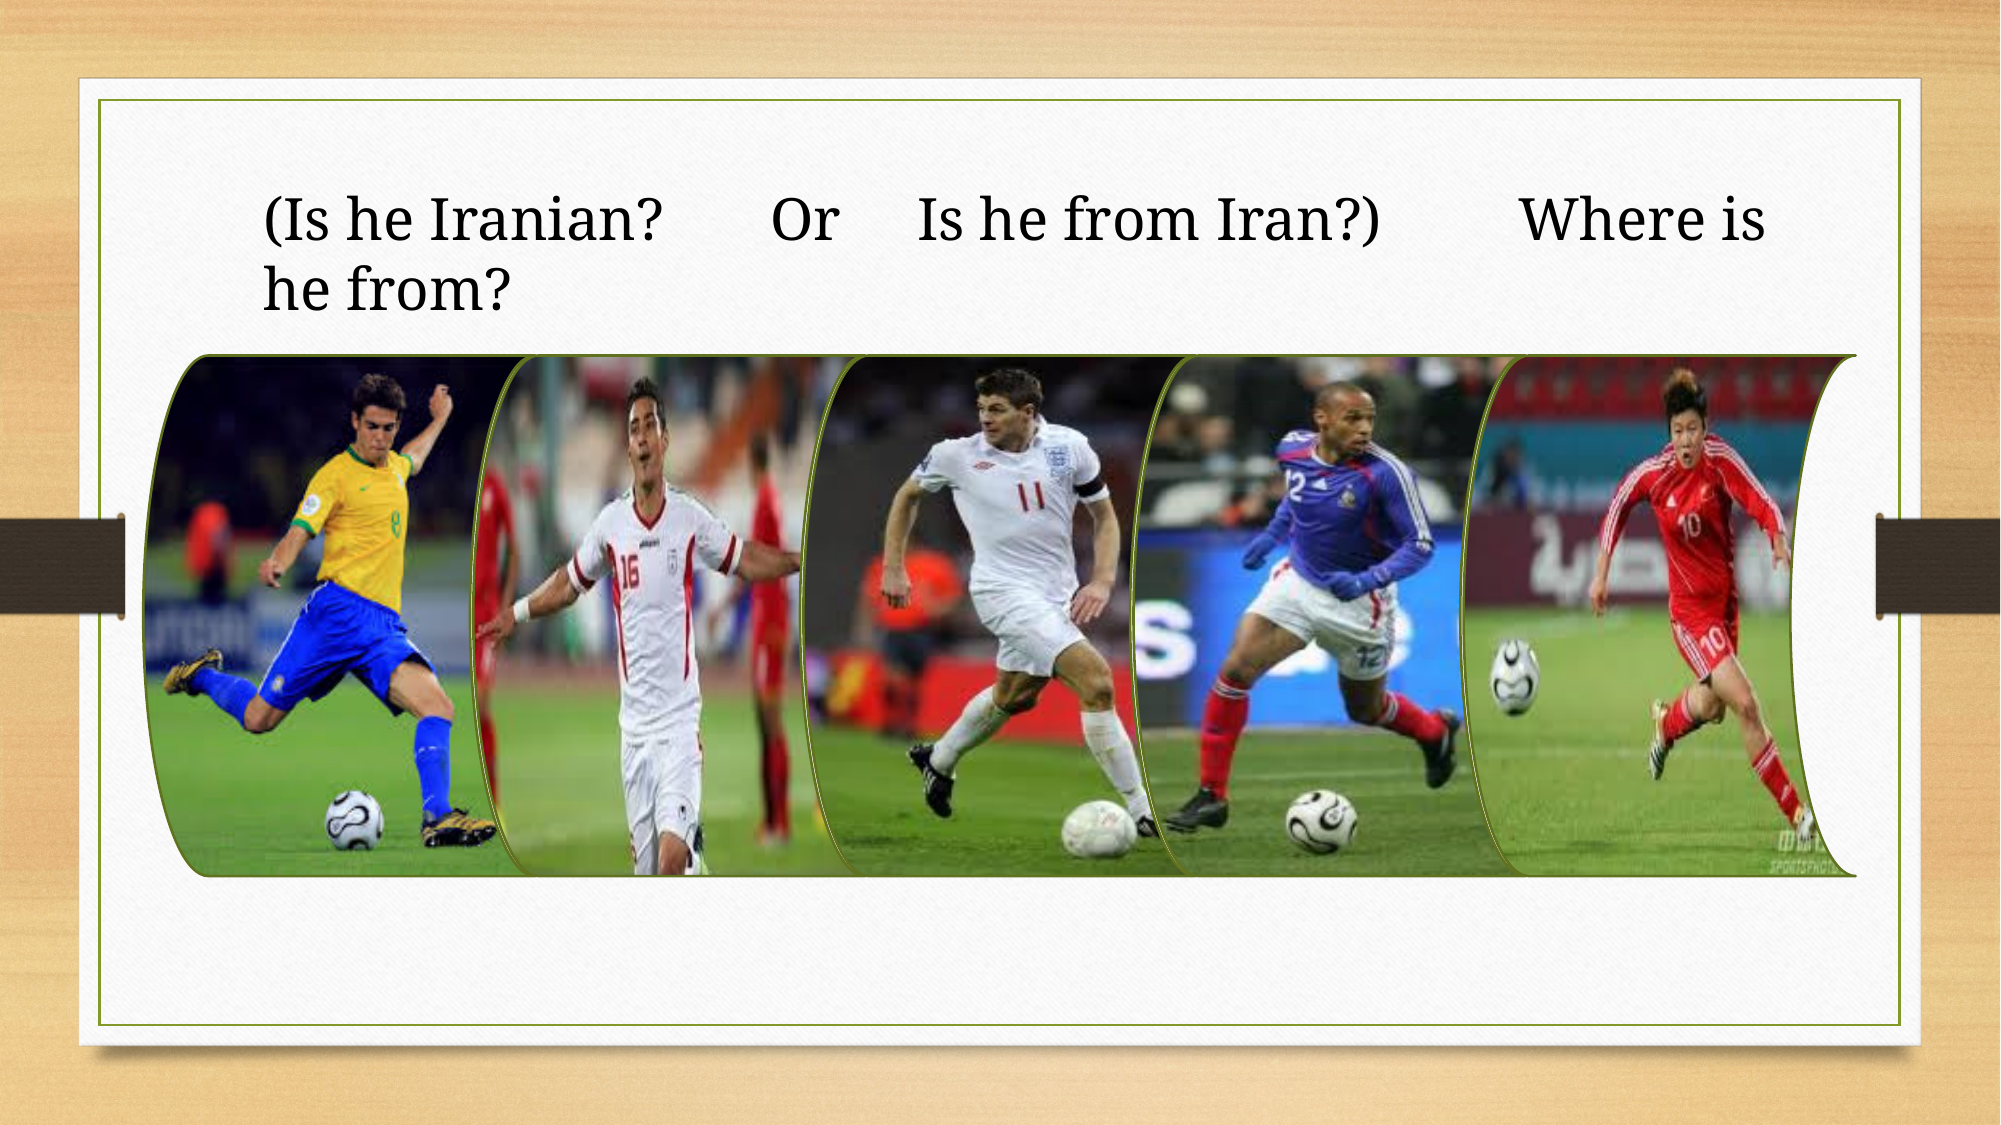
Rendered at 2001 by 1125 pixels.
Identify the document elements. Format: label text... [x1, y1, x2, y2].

text_box [471, 354, 865, 878]
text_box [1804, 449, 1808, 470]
text_box [141, 354, 535, 878]
text_box [1462, 354, 1857, 878]
text_box (Is he Iranian? Or Is he from Iran?) Where is he from? [248, 174, 1808, 354]
text_box [1132, 354, 1525, 878]
text_box [802, 354, 1195, 878]
picture [0, 0, 2001, 1125]
